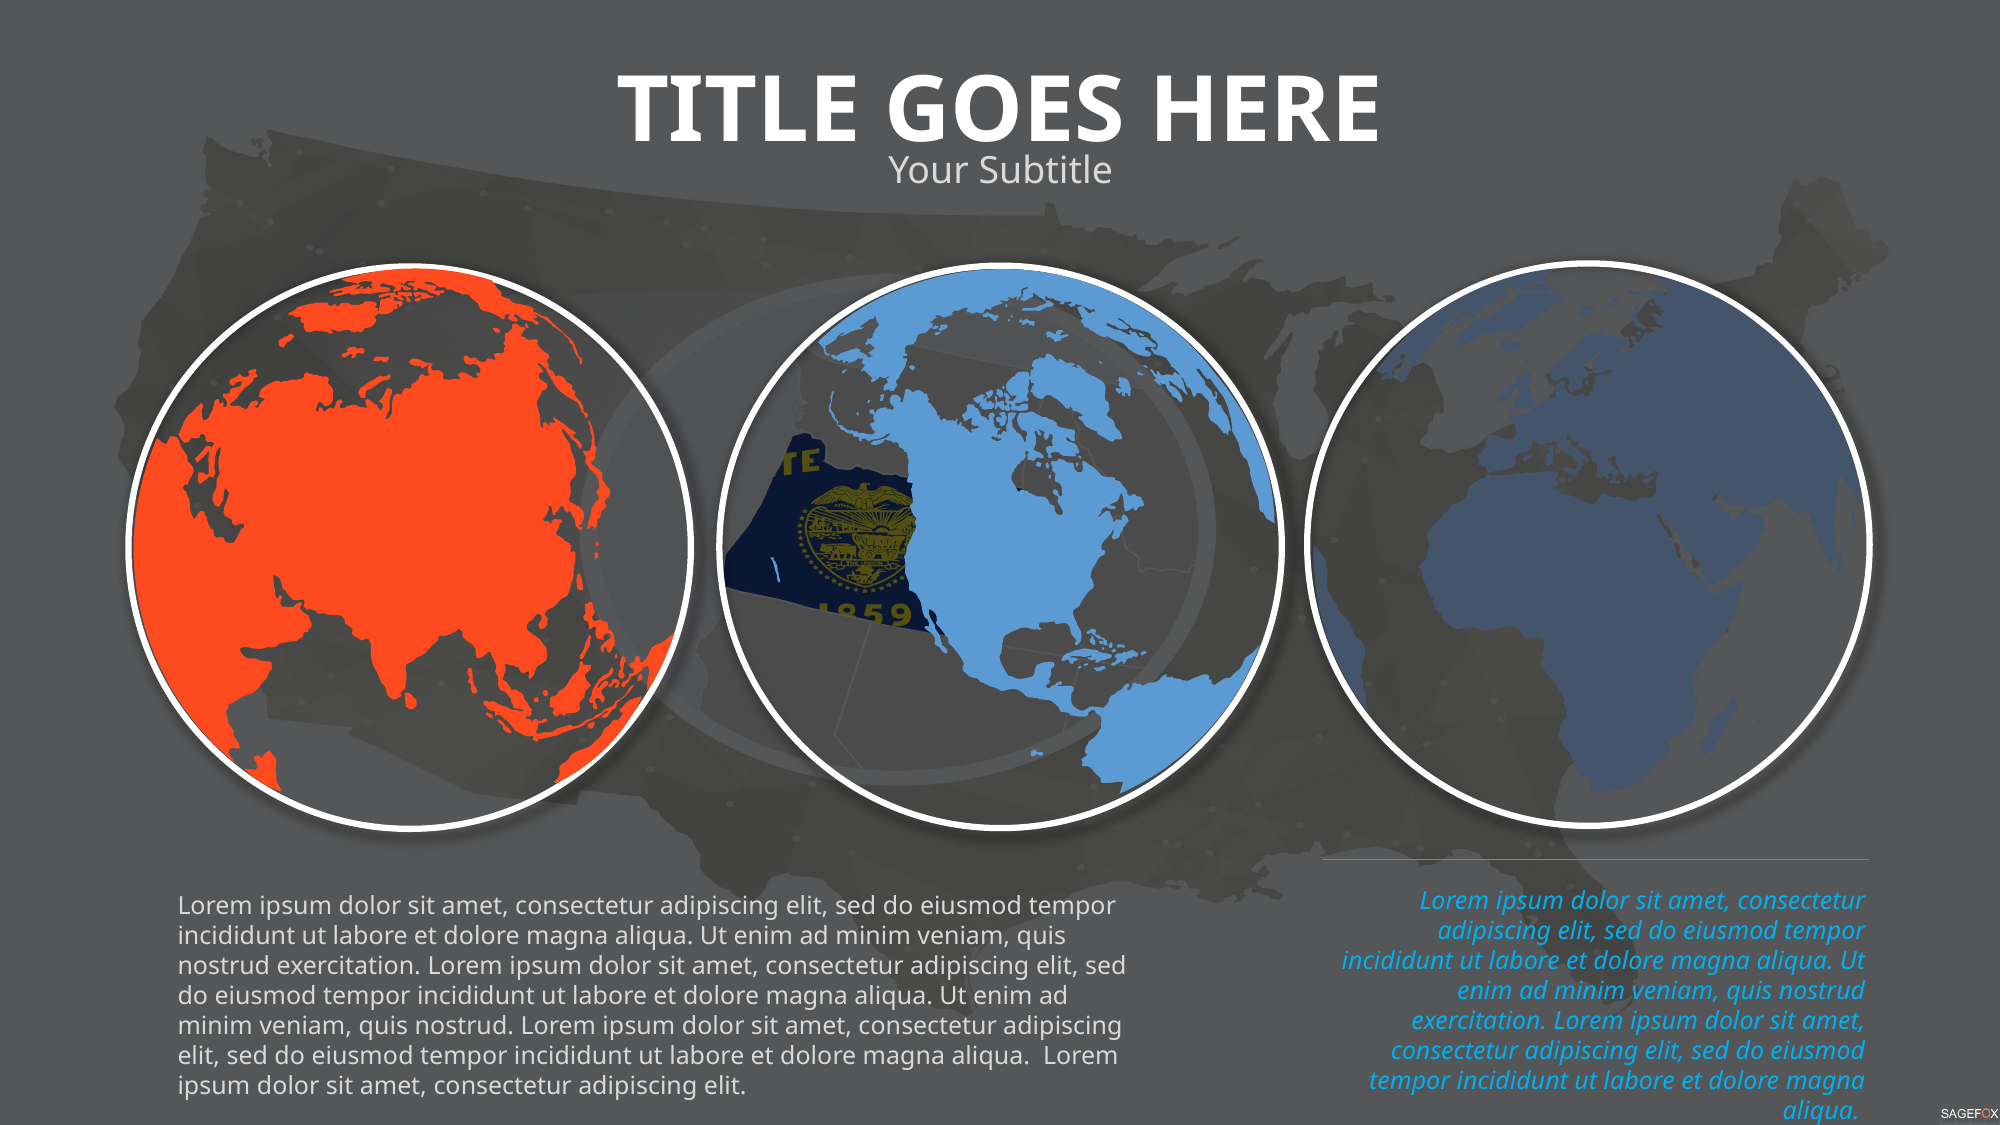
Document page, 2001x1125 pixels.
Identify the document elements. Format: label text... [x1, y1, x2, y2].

text_box [128, 496, 133, 599]
picture [1940, 0, 2001, 1125]
text_box [866, 794, 1135, 829]
text_box [957, 265, 1045, 269]
text_box Lorem ipsum dolor sit amet, consectetur adipiscing elit, sed do eiusmod tempor incididunt ut labore et dolore magna aliqua. Ut enim ad minim veniam, quis nostrud exercitation. Lorem ipsum dolor sit amet, consectetur adipiscing elit, sed do eiusmod tempor incididunt ut labore et dolore magna aliqua. Ut enim ad minim veniam, quis nostrud. Lorem ipsum dolor sit amet, consectetur adipiscing elit, sed do eiusmod tempor incididunt ut labore et dolore magna aliqua. Lorem ipsum dolor sit amet, consectetur adipiscing elit. [162, 882, 1149, 1107]
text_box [548, 42, 1452, 199]
text_box [270, 792, 549, 829]
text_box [133, 268, 675, 792]
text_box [1307, 859, 1881, 1075]
text_box [1275, 485, 1282, 609]
text_box [1456, 793, 1721, 826]
text_box [1863, 483, 1870, 606]
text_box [770, 269, 1275, 794]
text_box [719, 385, 770, 708]
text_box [1313, 268, 1863, 793]
text_box [1537, 263, 1640, 268]
text_box [1307, 487, 1313, 602]
text_box [675, 454, 691, 641]
